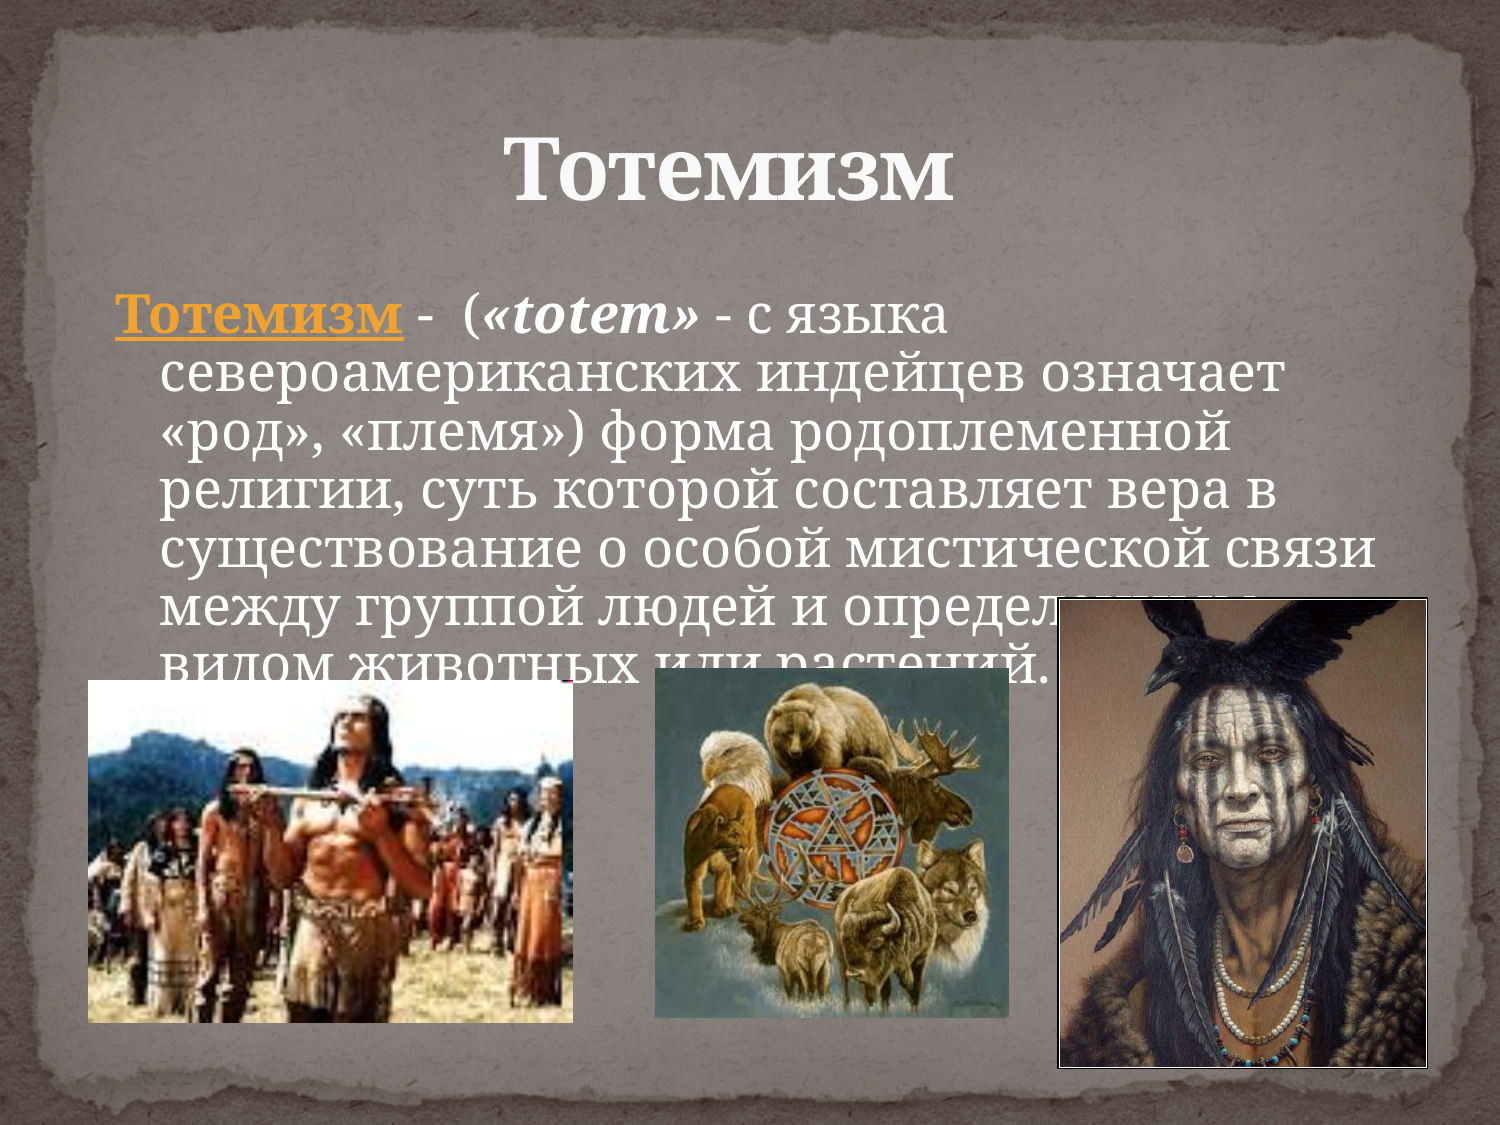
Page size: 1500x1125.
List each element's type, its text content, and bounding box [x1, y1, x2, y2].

picture [88, 680, 573, 1023]
title Тотемизм [74, 24, 1425, 225]
list Тотемизм - («totem» - с языка североамериканских индейцев означает «род», «племя») форма родоплеменной религии, суть которой составляет вера в существование о особой мистической связи между группой людей и определенным видом животных или растений. [100, 278, 1451, 1053]
picture [655, 668, 1009, 1018]
picture [1057, 597, 1428, 1069]
